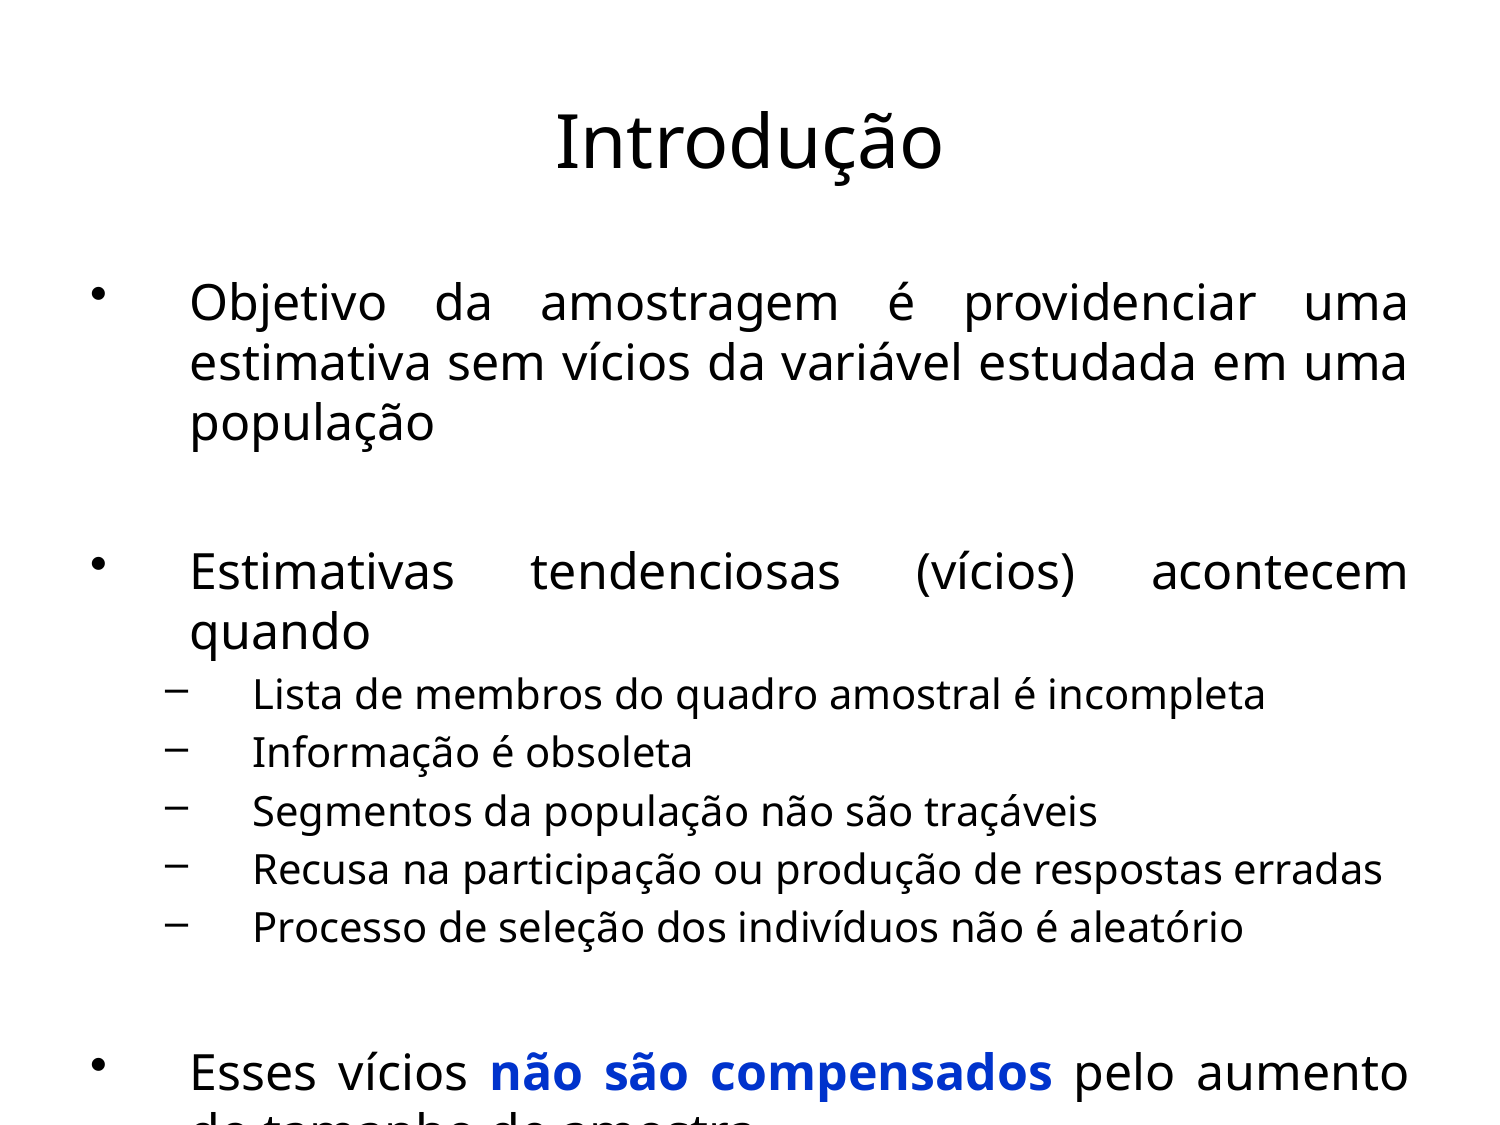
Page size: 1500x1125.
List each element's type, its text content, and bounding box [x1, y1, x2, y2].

title Introdução [74, 44, 1426, 233]
list Objetivo da amostragem é providenciar uma estimativa sem vícios da variável estudada em uma população Estimativas tendenciosas (vícios) acontecem quando Lista de membros do quadro amostral é incompleta Informação é obsoleta Segmentos da população não são traçáveis Recusa na participação ou produção de respostas erradas Processo de seleção dos indivíduos não é aleatório Esses vícios não são compensados pelo aumento do tamanho de amostra [74, 262, 1426, 1059]
